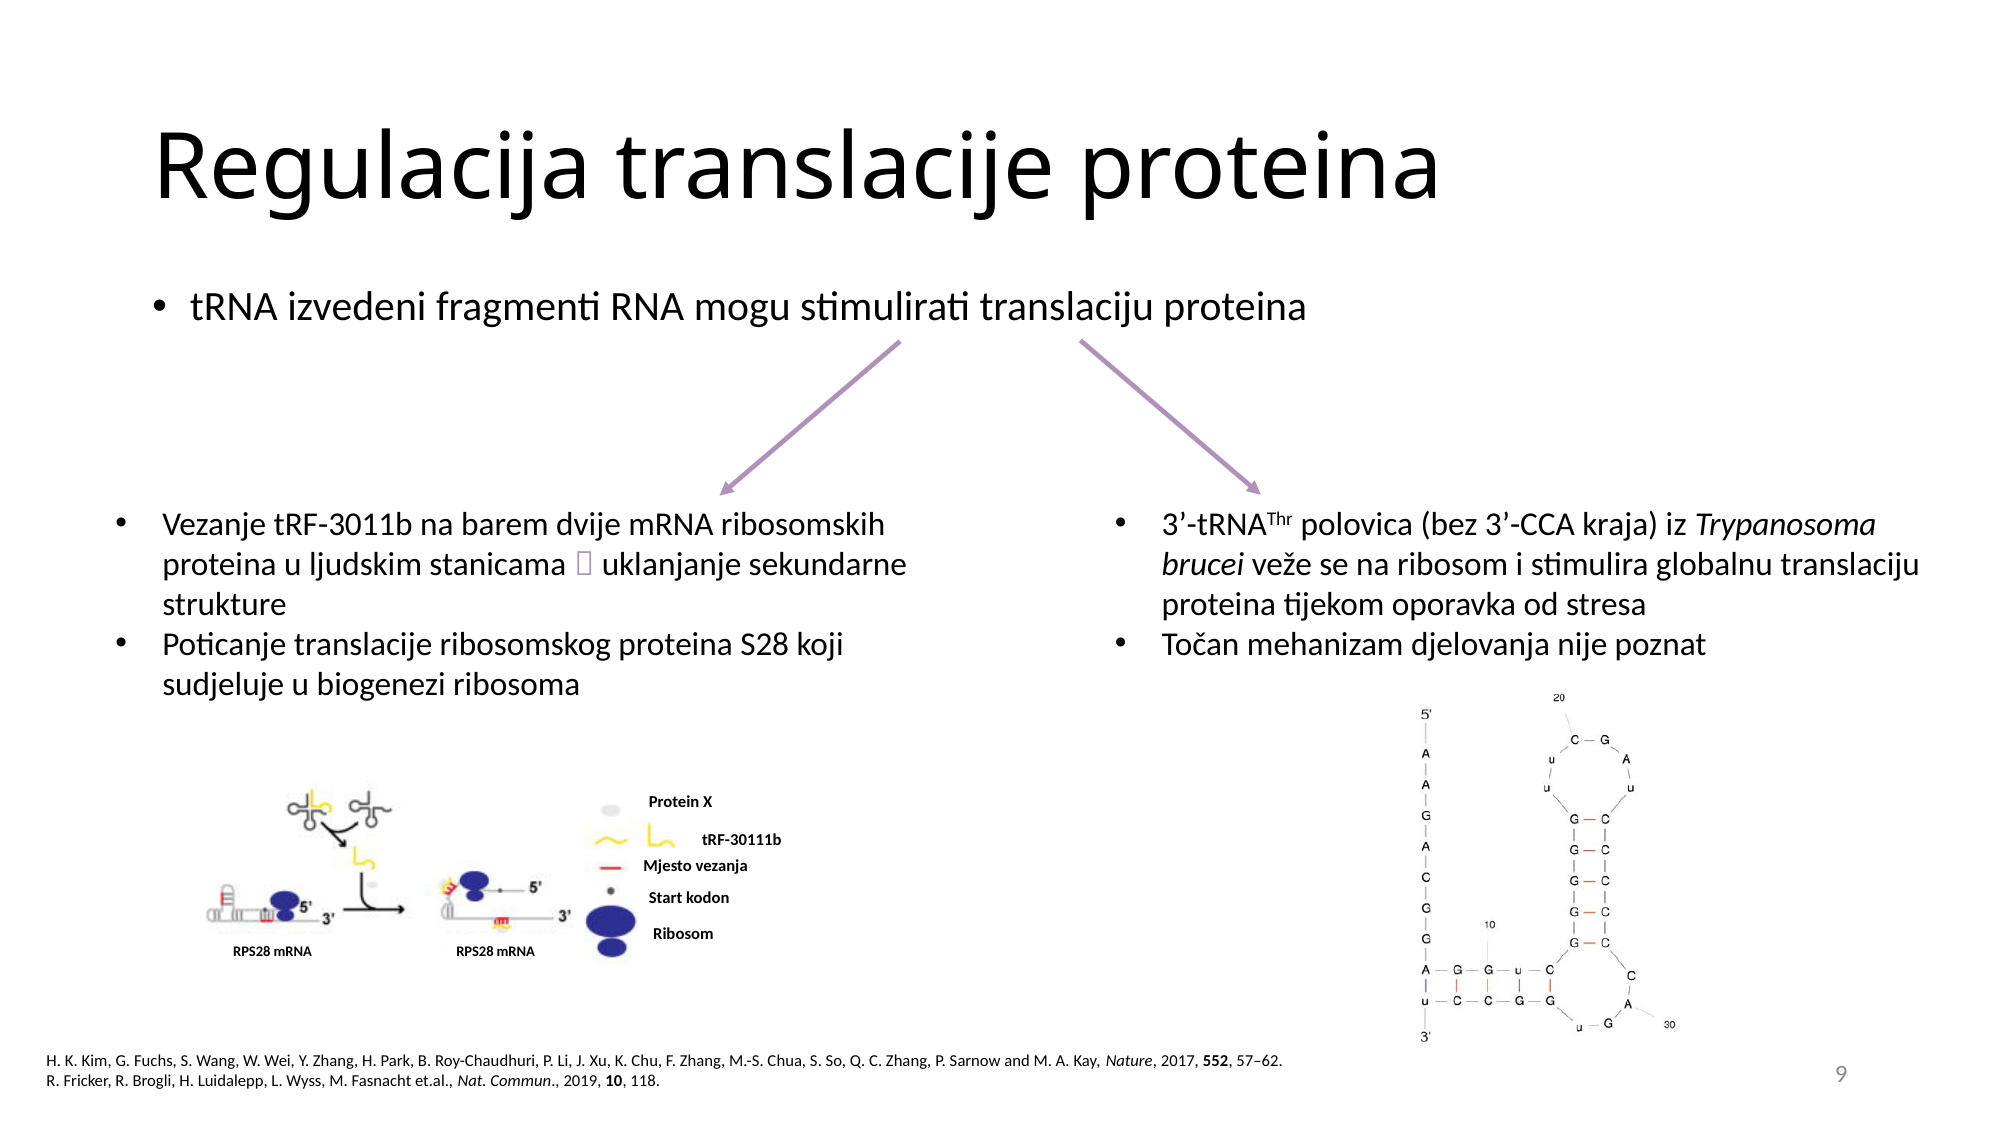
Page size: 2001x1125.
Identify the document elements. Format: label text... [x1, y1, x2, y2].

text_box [191, 749, 883, 1001]
slide_number 9 [1412, 1042, 1863, 1103]
picture [1380, 671, 1693, 1065]
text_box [719, 341, 900, 496]
text_box 3’-tRNAThr polovica (bez 3’-CCA kraja) iz Trypanosoma brucei veže se na ribosom i stimulira globalnu translaciju proteina tijekom oporavka od stresa Točan mehanizam djelovanja nije poznat [1099, 494, 1941, 869]
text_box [1080, 340, 1261, 495]
text_box Vezanje tRF-3011b na barem dvije mRNA ribosomskih proteina u ljudskim stanicama  uklanjanje sekundarne strukture Poticanje translacije ribosomskog proteina S28 koji sudjeluje u biogenezi ribosoma [100, 494, 964, 1025]
text_box H. K. Kim, G. Fuchs, S. Wang, W. Wei, Y. Zhang, H. Park, B. Roy-Chaudhuri, P. Li, J. Xu, K. Chu, F. Zhang, M.-S. Chua, S. So, Q. C. Zhang, P. Sarnow and M. A. Kay, Nature, 2017, 552, 57–62. R. Fricker, R. Brogli, H. Luidalepp, L. Wyss, M. Fasnacht et.al., Nat. Commun., 2019, 10, 118. [31, 1042, 1400, 1098]
title Regulacija translacije proteina [137, 59, 1863, 277]
list tRNA izvedeni fragmenti RNA mogu stimulirati translaciju proteina [137, 277, 1879, 1030]
